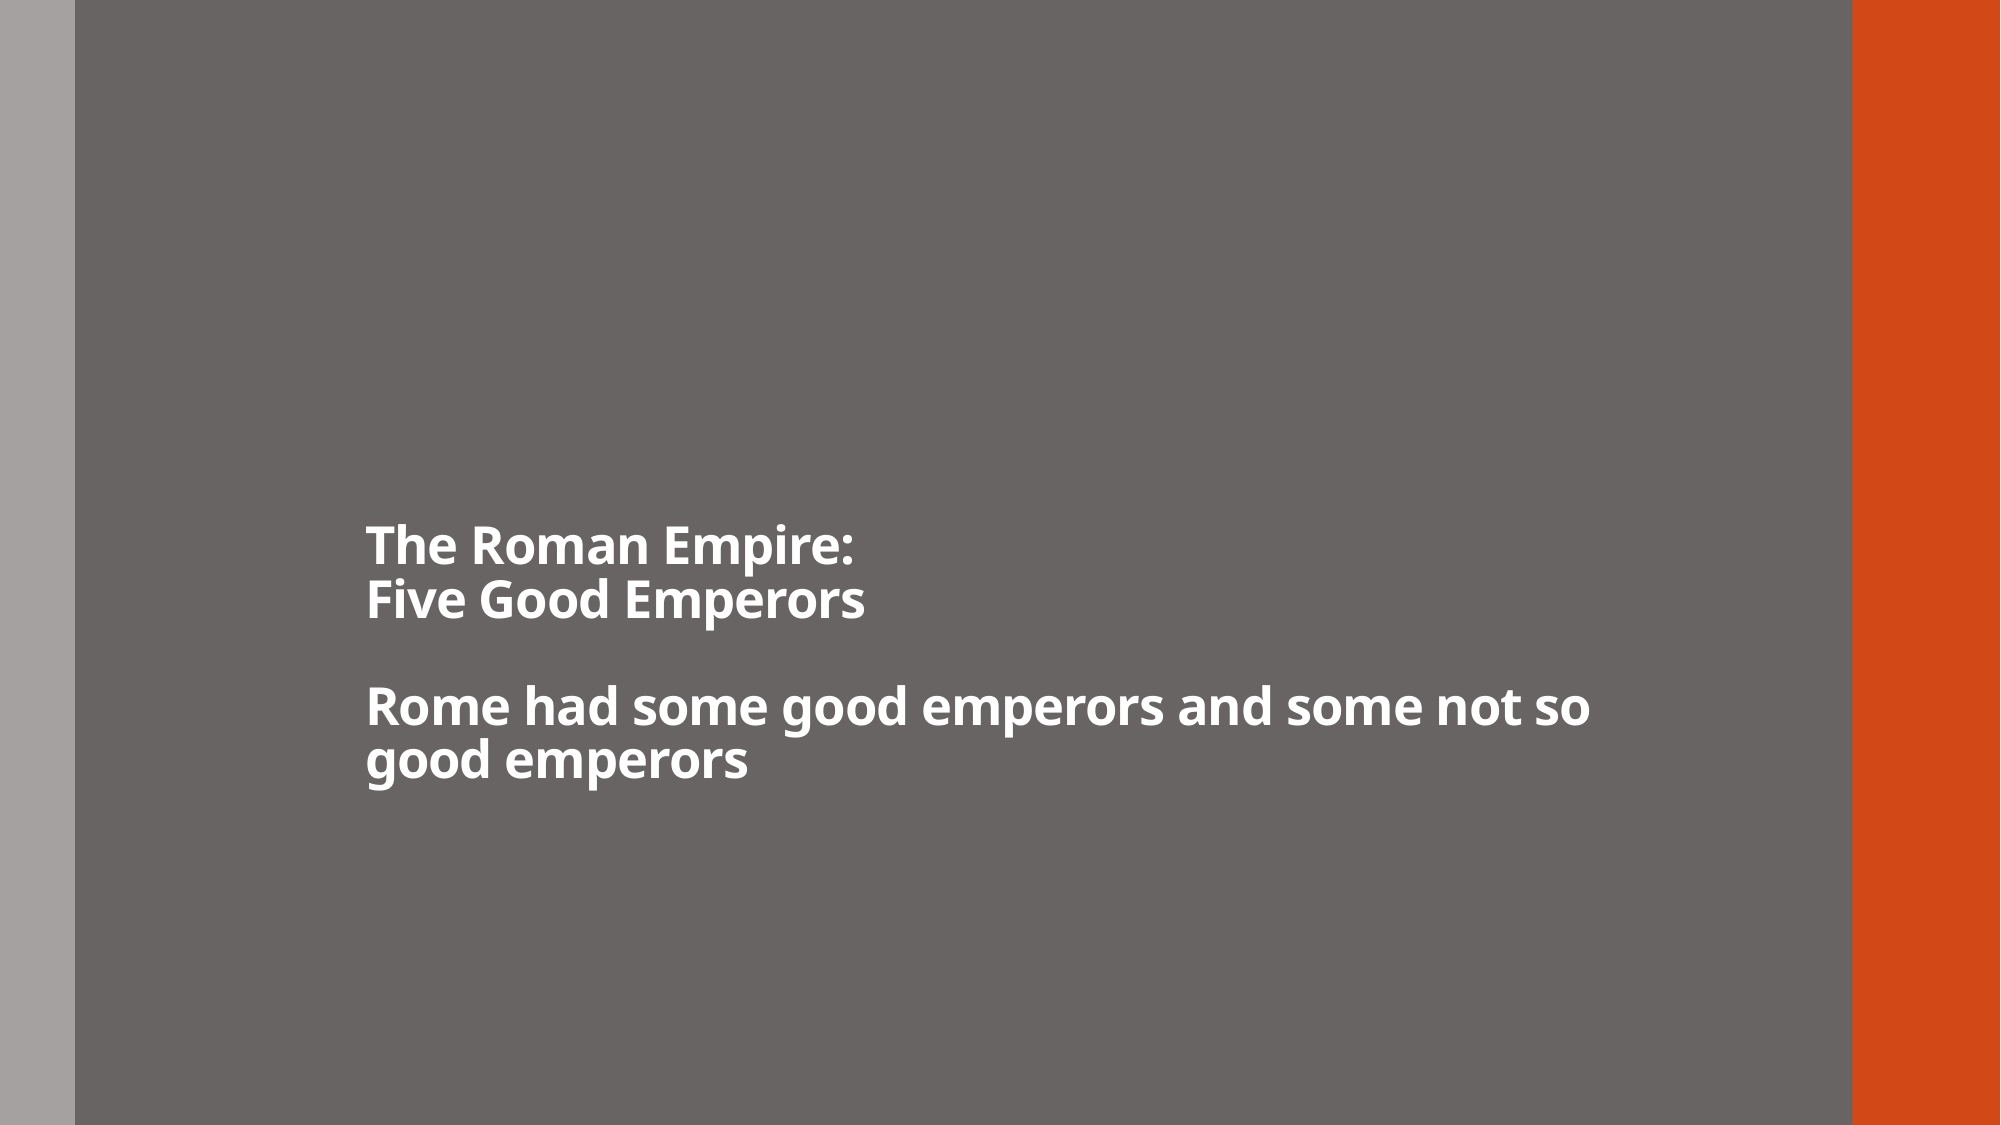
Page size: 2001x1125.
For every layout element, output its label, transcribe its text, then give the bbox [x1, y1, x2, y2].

title The Roman Empire: Five Good Emperors Rome had some good emperors and some not so good emperors [350, 512, 1625, 798]
